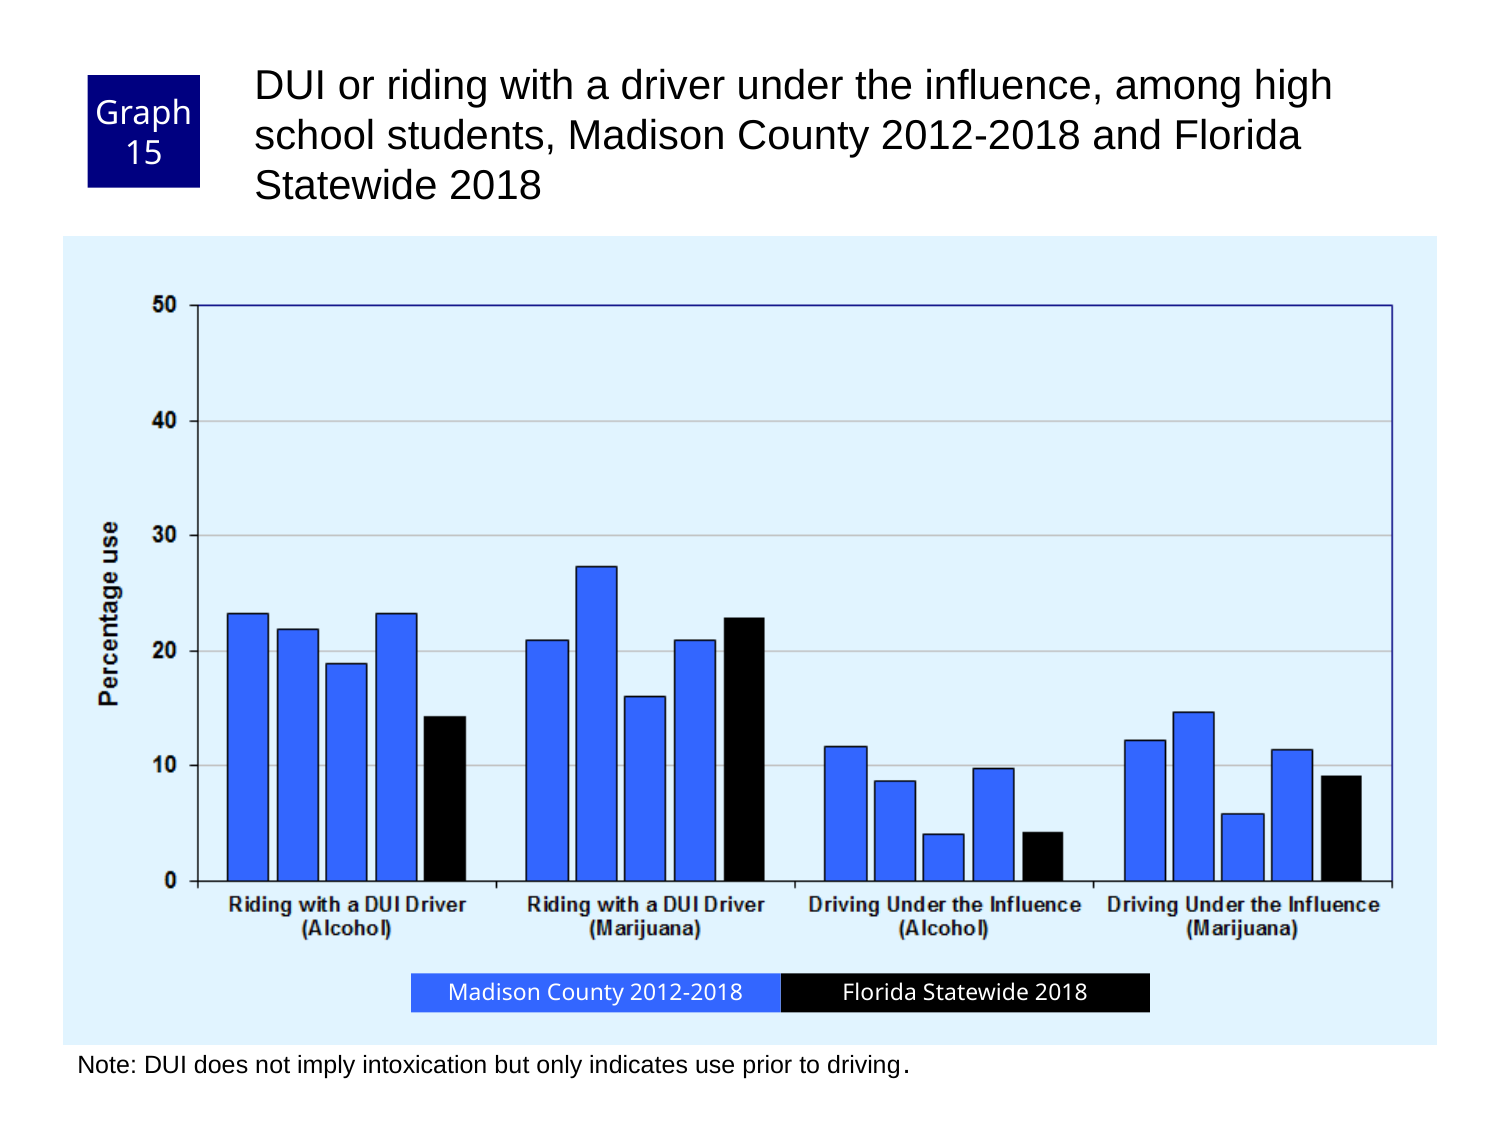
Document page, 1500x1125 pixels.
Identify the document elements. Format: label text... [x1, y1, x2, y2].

text_box Graph 15 [87, 75, 200, 188]
picture [62, 236, 1437, 1046]
text_box Note: DUI does not imply intoxication but only indicates use prior to driving. [62, 1050, 1438, 1088]
text_box DUI or riding with a driver under the influence, among high school students, Madison County 2012-2018 and Florida Statewide 2018 [249, 53, 1438, 179]
